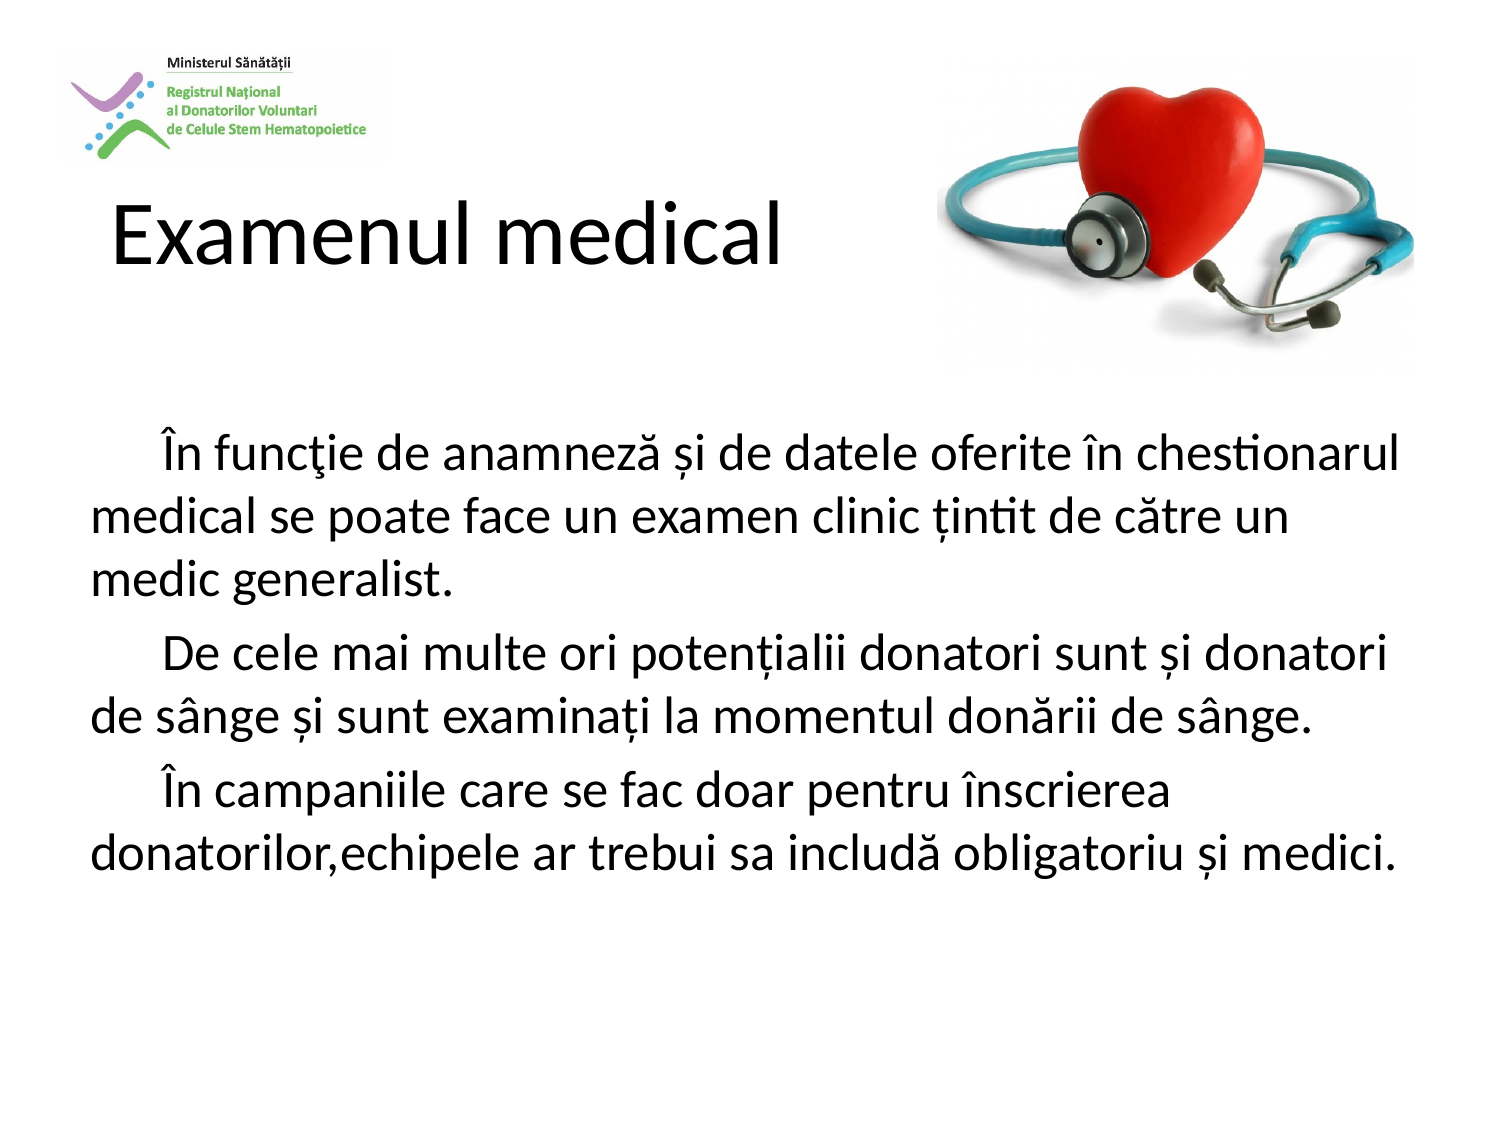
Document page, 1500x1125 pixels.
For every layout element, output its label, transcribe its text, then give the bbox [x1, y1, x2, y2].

picture [62, 49, 387, 163]
title Examenul medical [75, 45, 1425, 262]
picture [937, 62, 1414, 376]
list În funcţie de anamneză şi de datele oferite în chestionarul medical se poate face un examen clinic ţintit de către un medic generalist. De cele mai multe ori potenţialii donatori sunt şi donatori de sânge şi sunt examinaţi la momentul donării de sânge. În campaniile care se fac doar pentru înscrierea donatorilor,echipele ar trebui sa includă obligatoriu şi medici. [75, 262, 1425, 1005]
